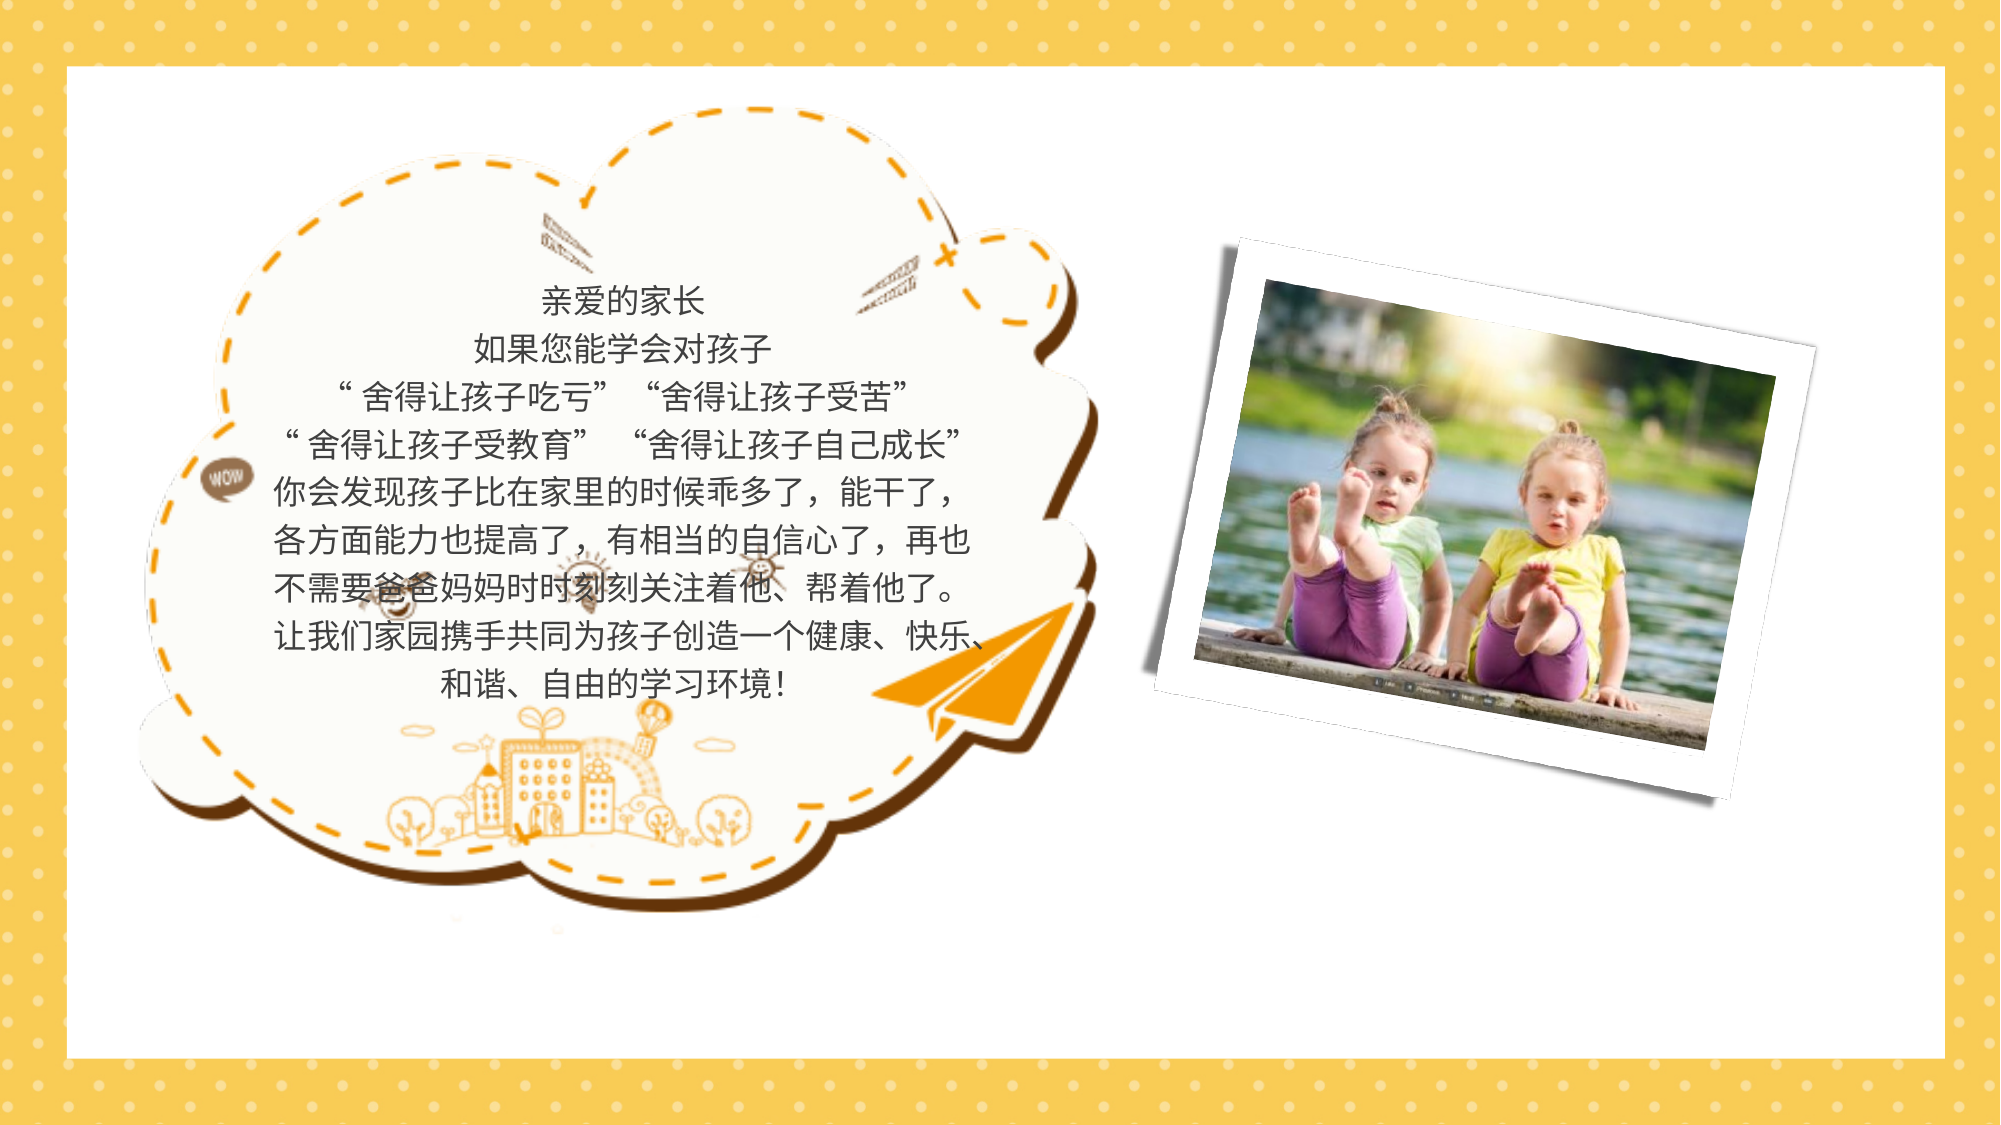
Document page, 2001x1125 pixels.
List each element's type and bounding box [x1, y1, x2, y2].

text_box [0, 0, 2000, 1125]
text_box [1117, 221, 1846, 821]
picture [72, 49, 1246, 993]
